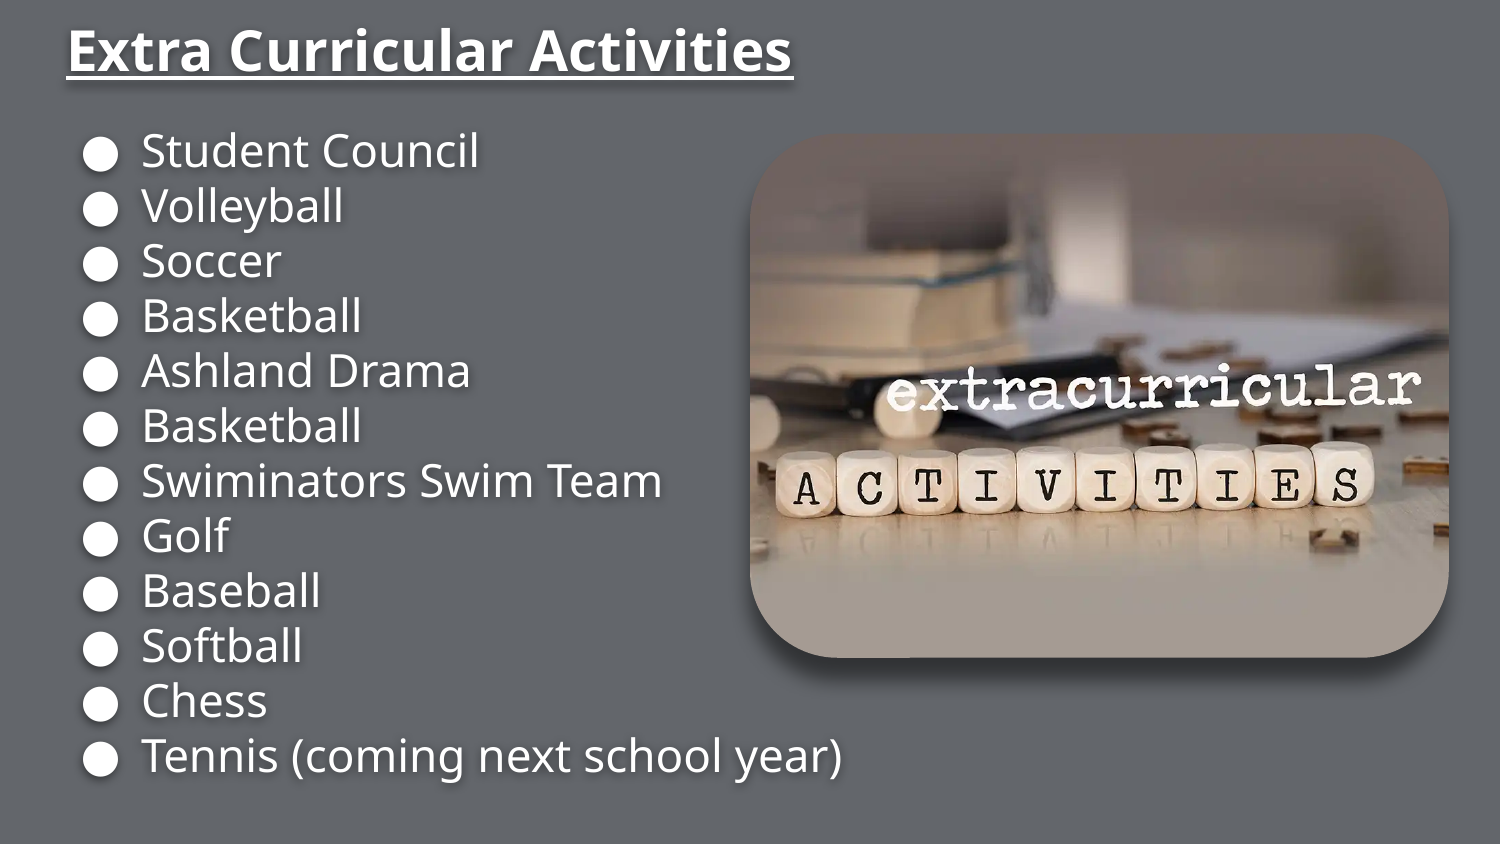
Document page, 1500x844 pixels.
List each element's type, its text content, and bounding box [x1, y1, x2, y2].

list Student Council Volleyball Soccer Basketball Ashland Drama Basketball Swiminators Swim Team Golf Baseball Softball Chess Tennis (coming next school year) [51, 98, 940, 804]
picture [749, 133, 1450, 658]
title Extra Curricular Activities [51, 0, 1449, 94]
